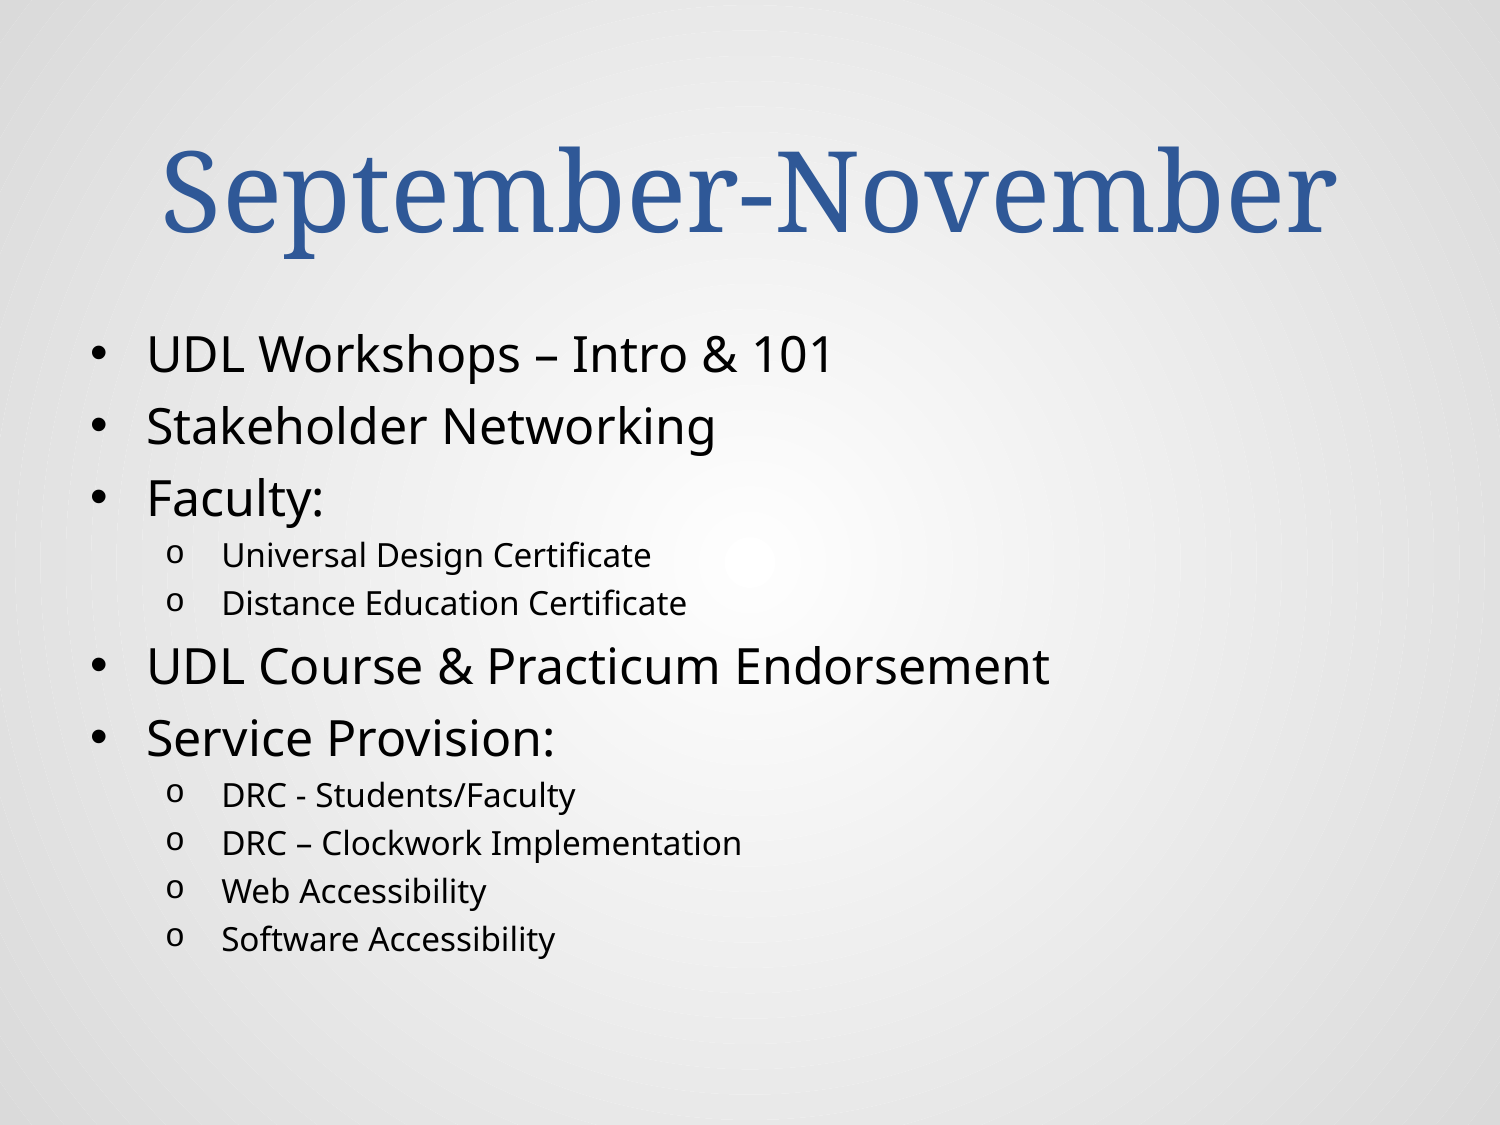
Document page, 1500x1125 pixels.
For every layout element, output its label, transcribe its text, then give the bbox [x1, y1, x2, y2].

list UDL Workshops – Intro & 101 Stakeholder Networking Faculty: Universal Design Certificate Distance Education Certificate UDL Course & Practicum Endorsement Service Provision: DRC - Students/Faculty DRC – Clockwork Implementation Web Accessibility Software Accessibility [75, 303, 1425, 1046]
title September-November [75, 0, 1425, 263]
